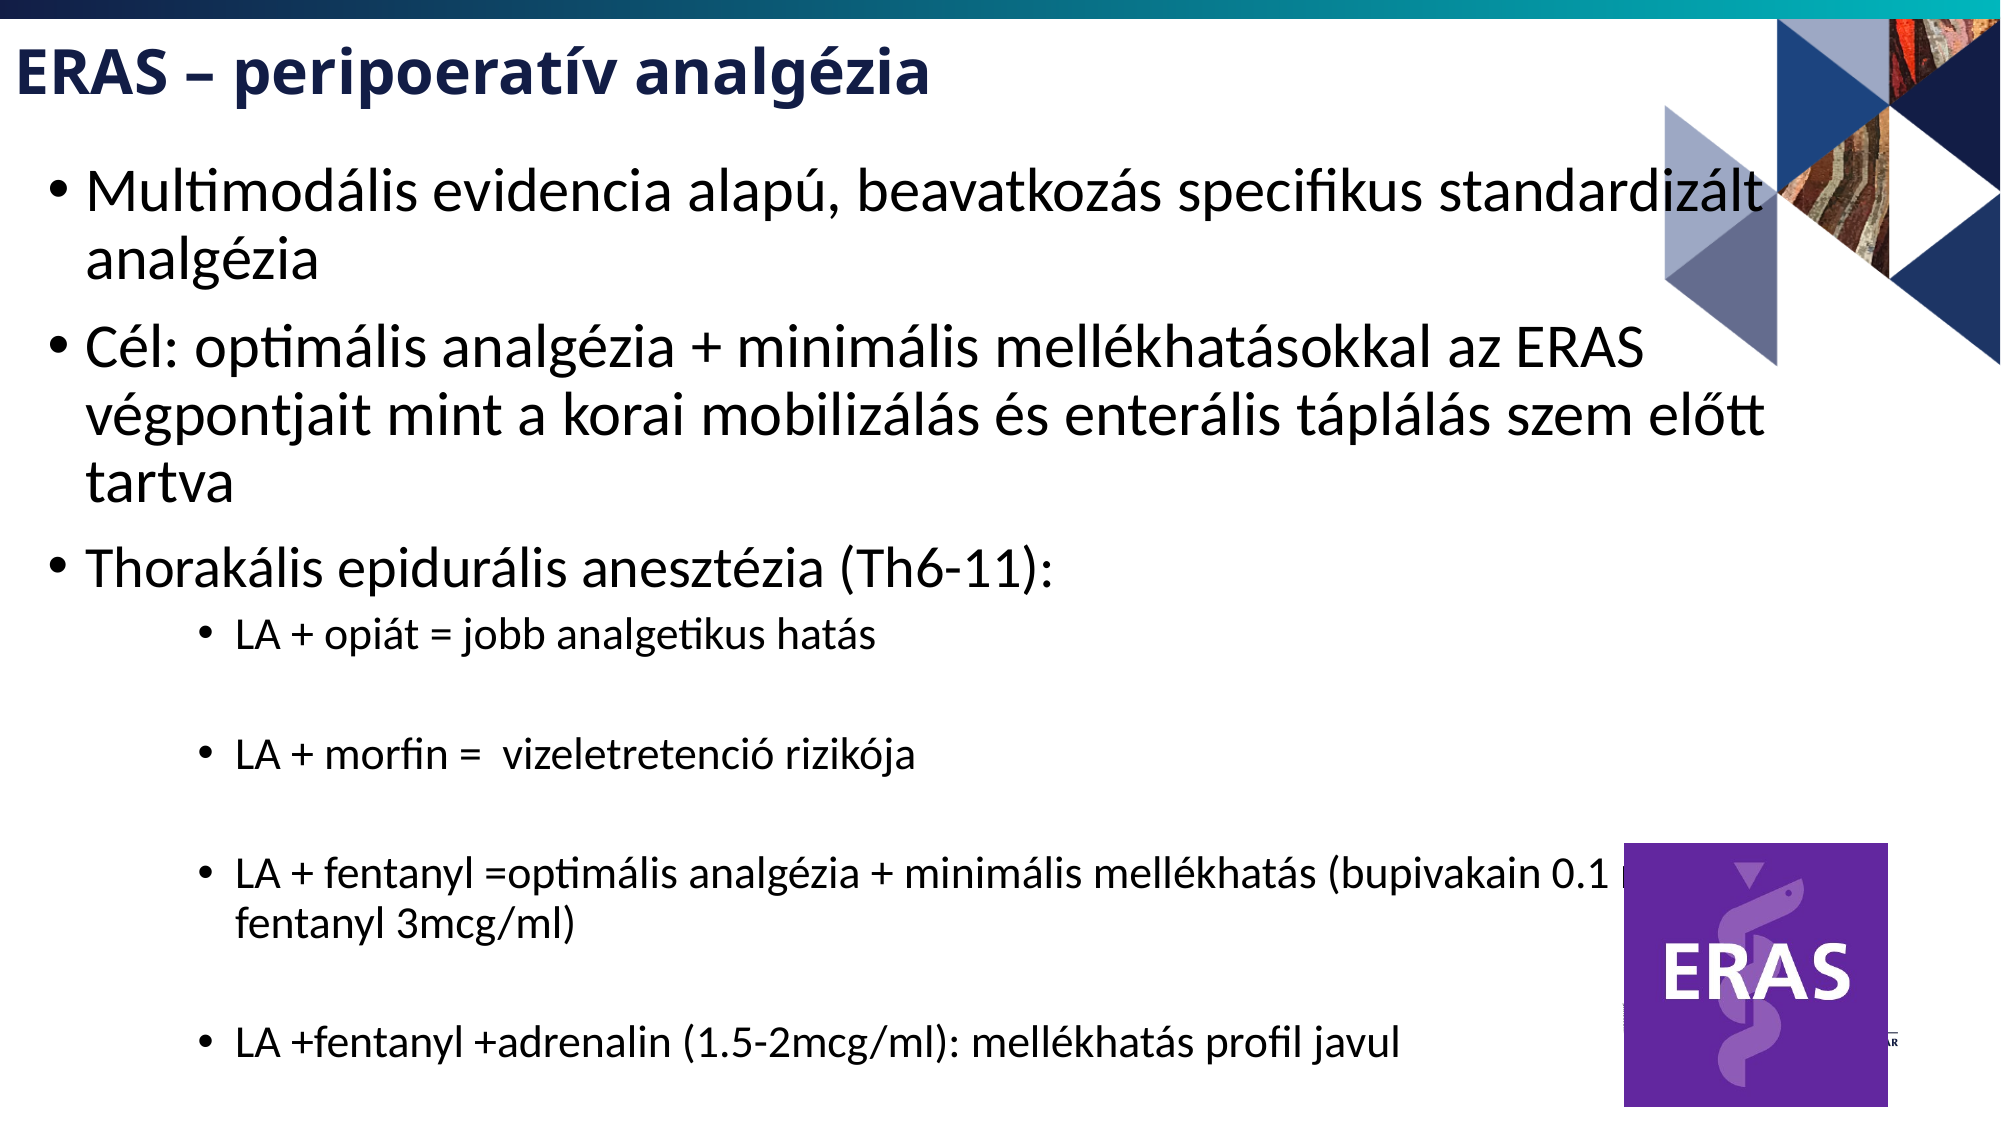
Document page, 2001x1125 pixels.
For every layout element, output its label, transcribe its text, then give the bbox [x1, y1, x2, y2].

picture [1624, 843, 1888, 1107]
picture [1664, 0, 2001, 367]
text_box ERAS – peripoeratív analgézia [0, 23, 1724, 115]
text_box Multimodális evidencia alapú, beavatkozás specifikus standardizált analgézia Cél: optimális analgézia + minimális mellékhatásokkal az ERAS végpontjait mint a korai mobilizálás és enterális táplálás szem előtt tartva Thorakális epidurális anesztézia (Th6-11): LA + opiát = jobb analgetikus hatás LA + morfin = vizeletretenció rizikója LA + fentanyl =optimális analgézia + minimális mellékhatás (bupivakain 0.1 mg/ml + fentanyl 3mcg/ml) LA +fentanyl +adrenalin (1.5-2mcg/ml): mellékhatás profil javul [32, 150, 1922, 1091]
